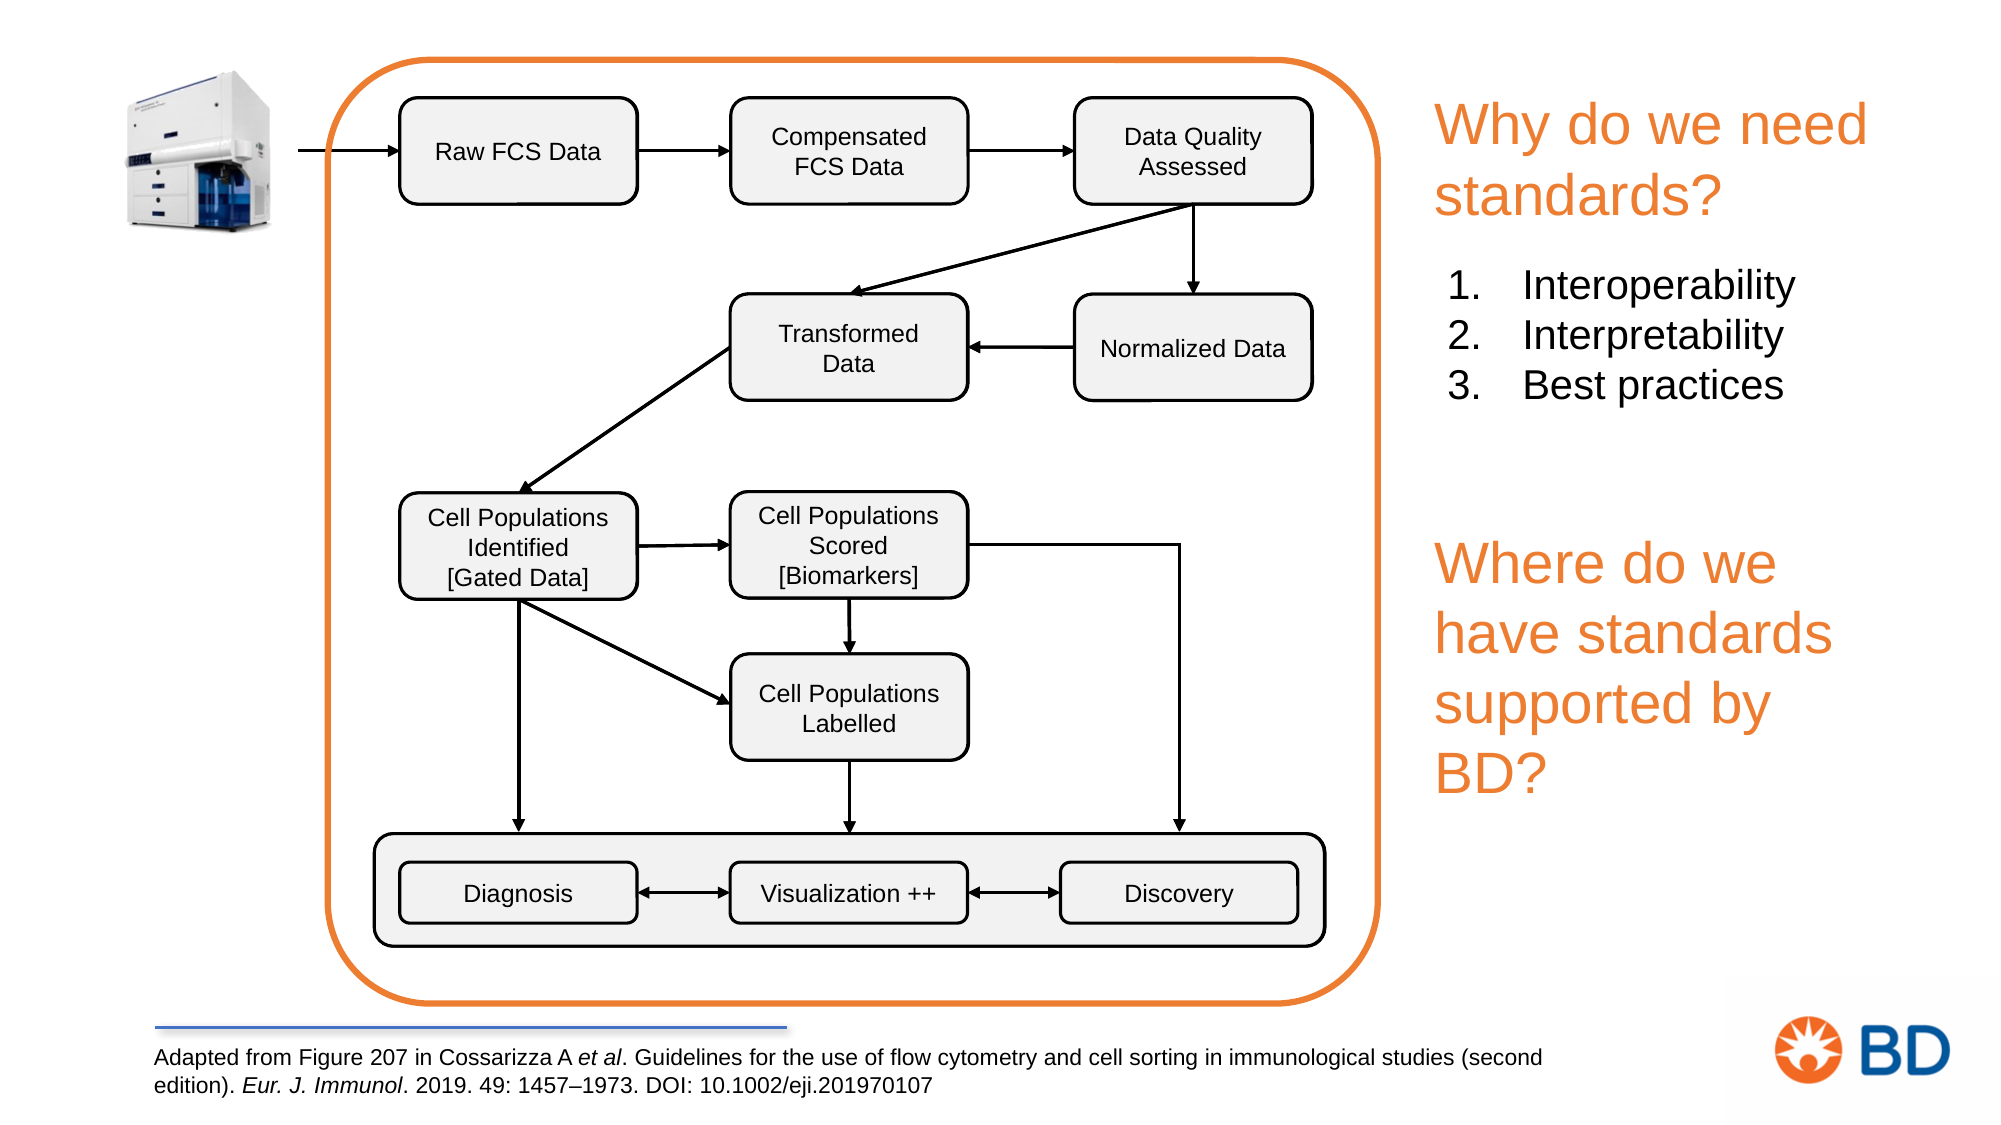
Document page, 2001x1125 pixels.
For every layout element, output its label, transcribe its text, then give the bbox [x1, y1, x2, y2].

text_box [374, 97, 1325, 947]
text_box Where do we have standards supported by BD? [1419, 518, 1887, 813]
text_box Why do we need standards? [1419, 79, 1887, 234]
text_box Adapted from Figure 207 in Cossarizza A et al. Guidelines for the use of flow cytometry and cell sorting in immunological studies (second edition). Eur. J. Immunol. 2019. 49: 1457–1973. DOI: 10.1002/eji.201970107 [139, 1035, 1647, 1105]
picture [1725, 975, 2000, 1125]
text_box Interoperability Interpretability Best practices [1432, 250, 1812, 415]
text_box [326, 58, 1379, 1005]
picture [85, 59, 324, 242]
